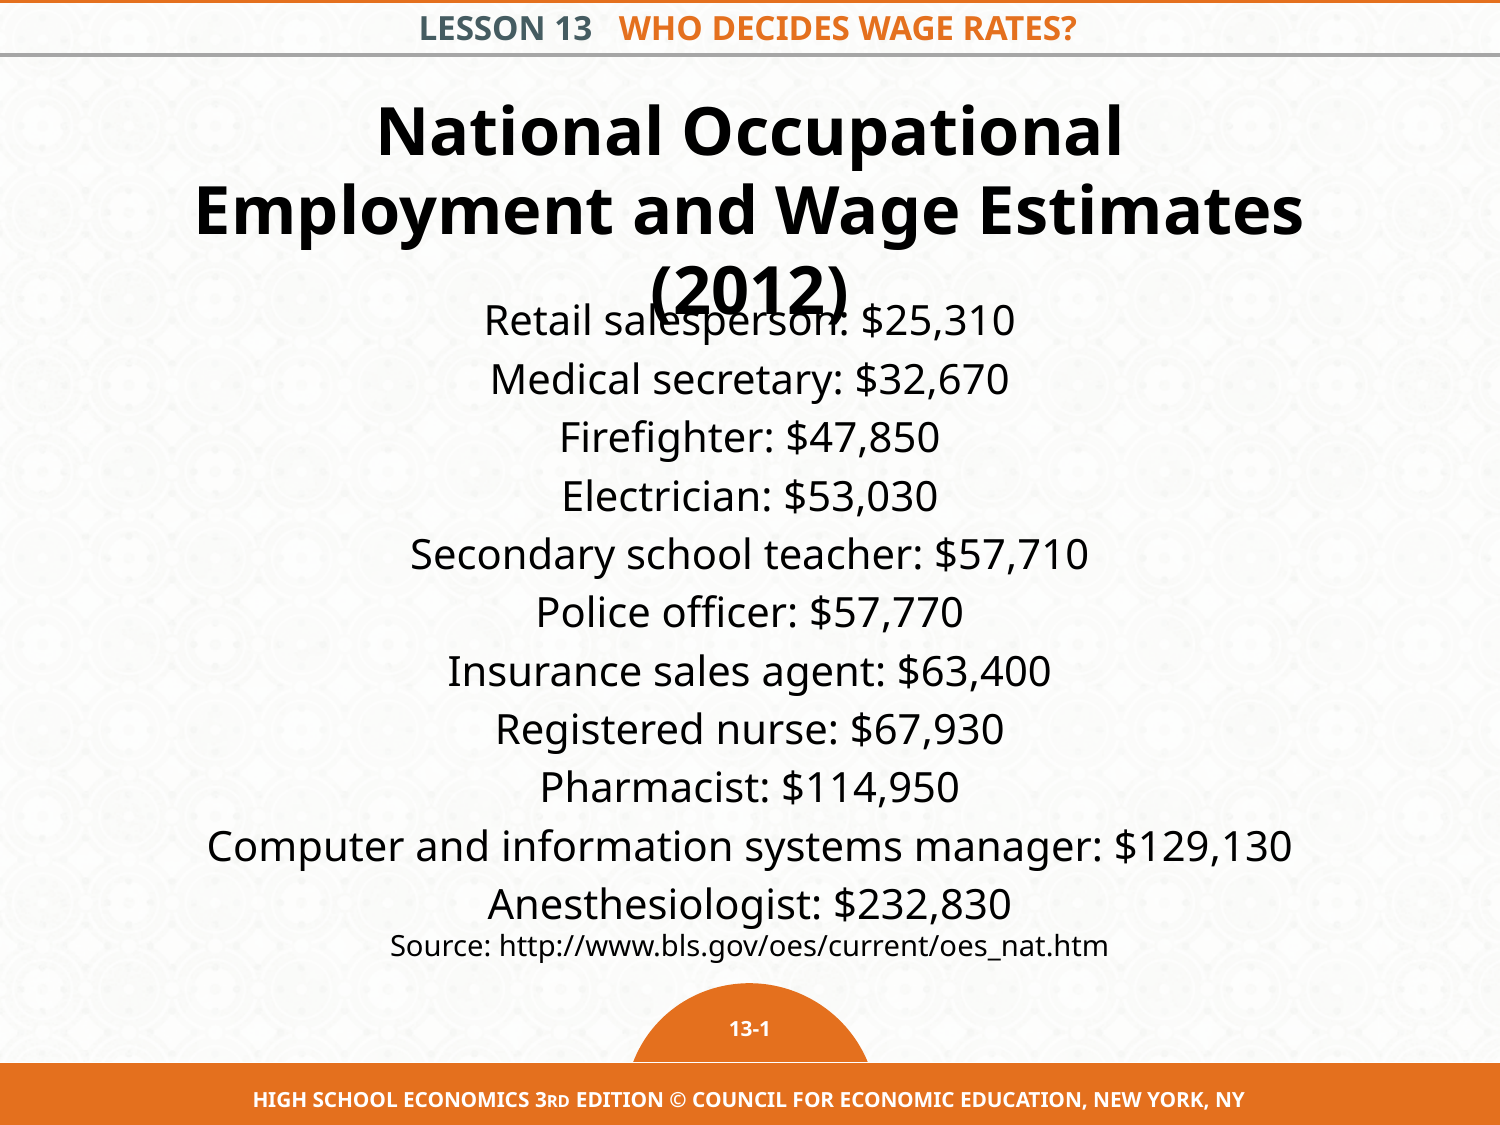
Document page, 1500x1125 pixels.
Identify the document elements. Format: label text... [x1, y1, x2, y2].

picture [0, 3, 1500, 53]
text_box National Occupational Employment and Wage Estimates (2012) [149, 80, 1350, 336]
picture [0, 57, 1500, 1062]
text_box Retail salesperson: $25,310 Medical secretary: $32,670 Firefighter: $47,850 Electrician: $53,030 Secondary school teacher: $57,710 Police officer: $57,770 Insurance sales agent: $63,400 Registered nurse: $67,930 Pharmacist: $114,950 Computer and information systems manager: $129,130 Anesthesiologist: $232,830 Source: http://www.bls.gov/oes/current/oes_nat.htm [81, 278, 1419, 971]
